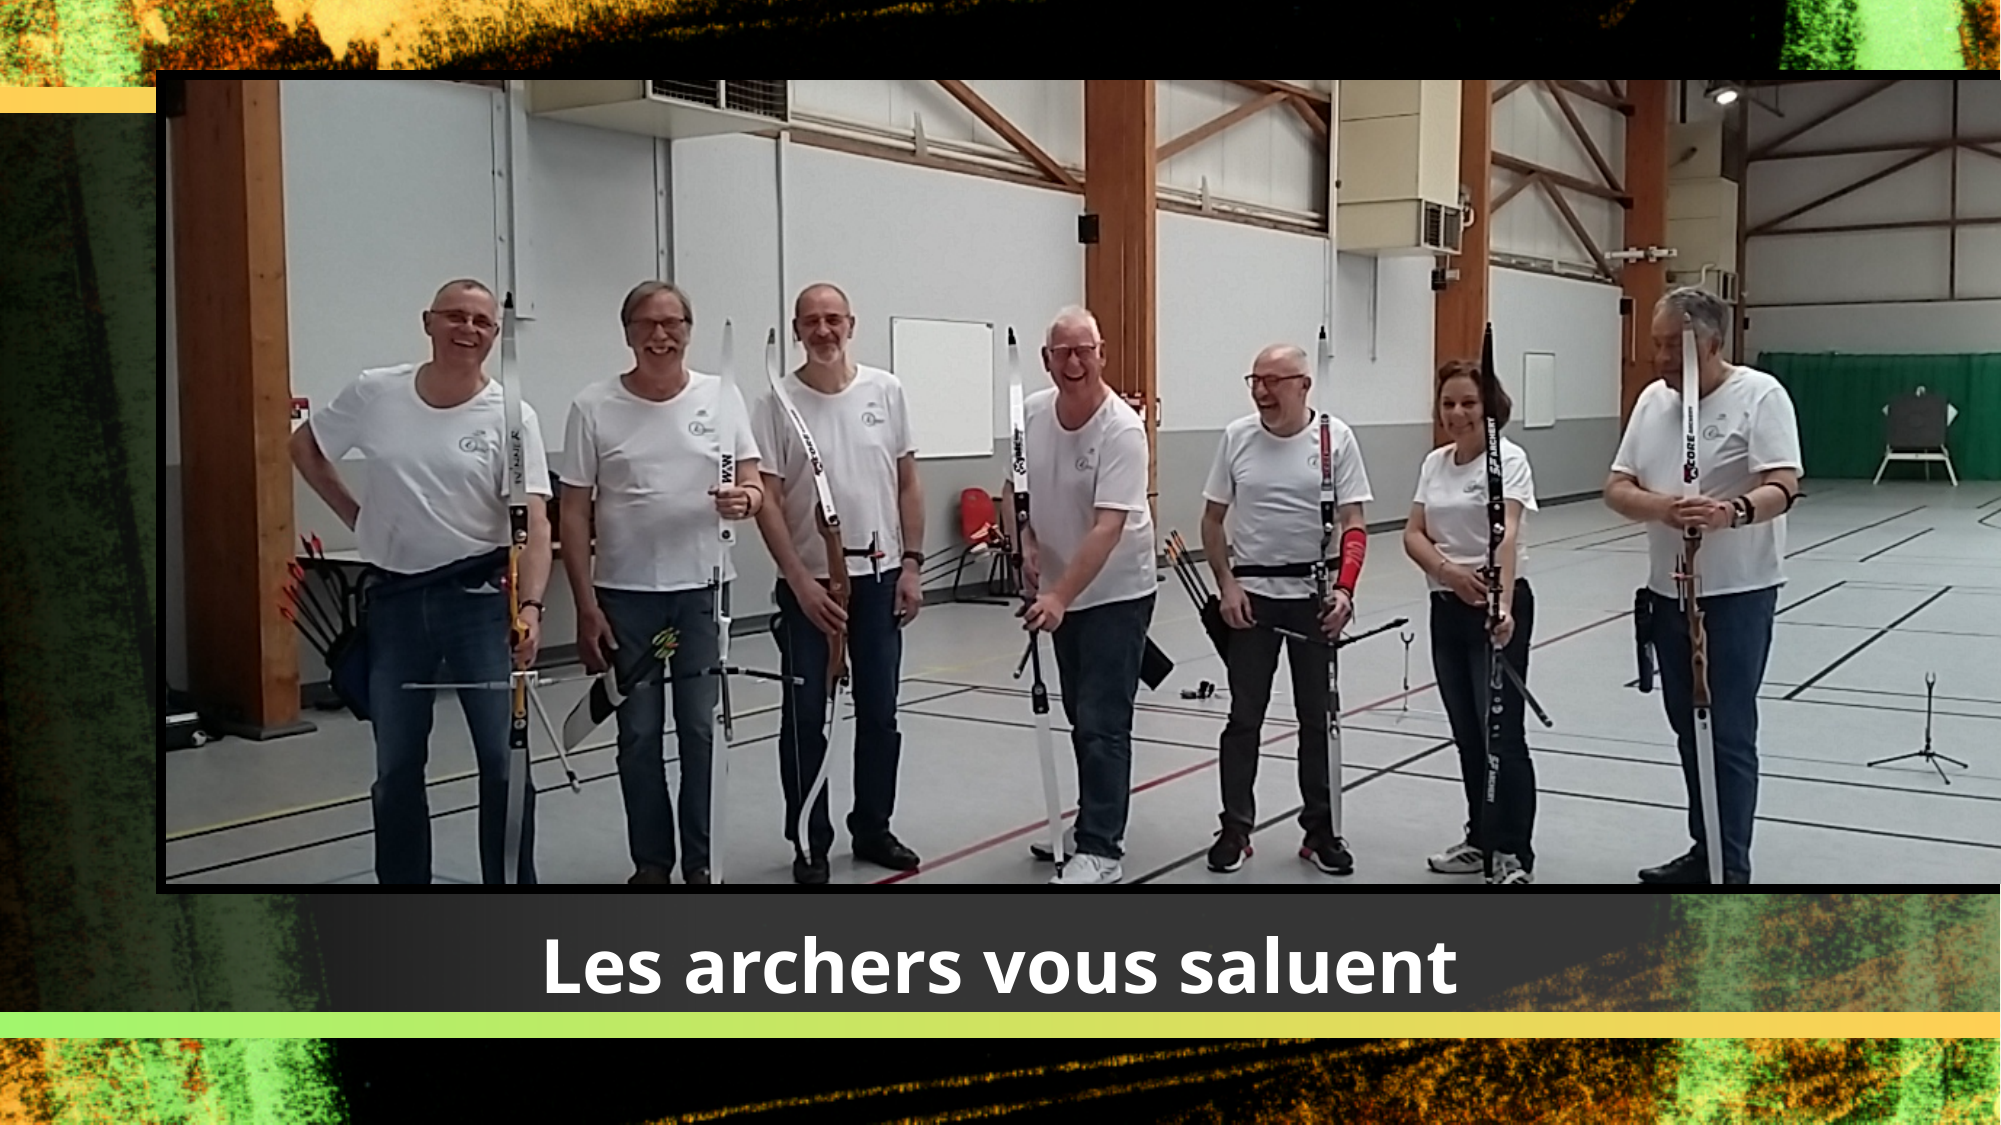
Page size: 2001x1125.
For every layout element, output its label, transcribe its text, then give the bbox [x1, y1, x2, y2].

picture [0, 0, 2001, 1125]
text_box Les archers vous saluent [0, 912, 2000, 1074]
